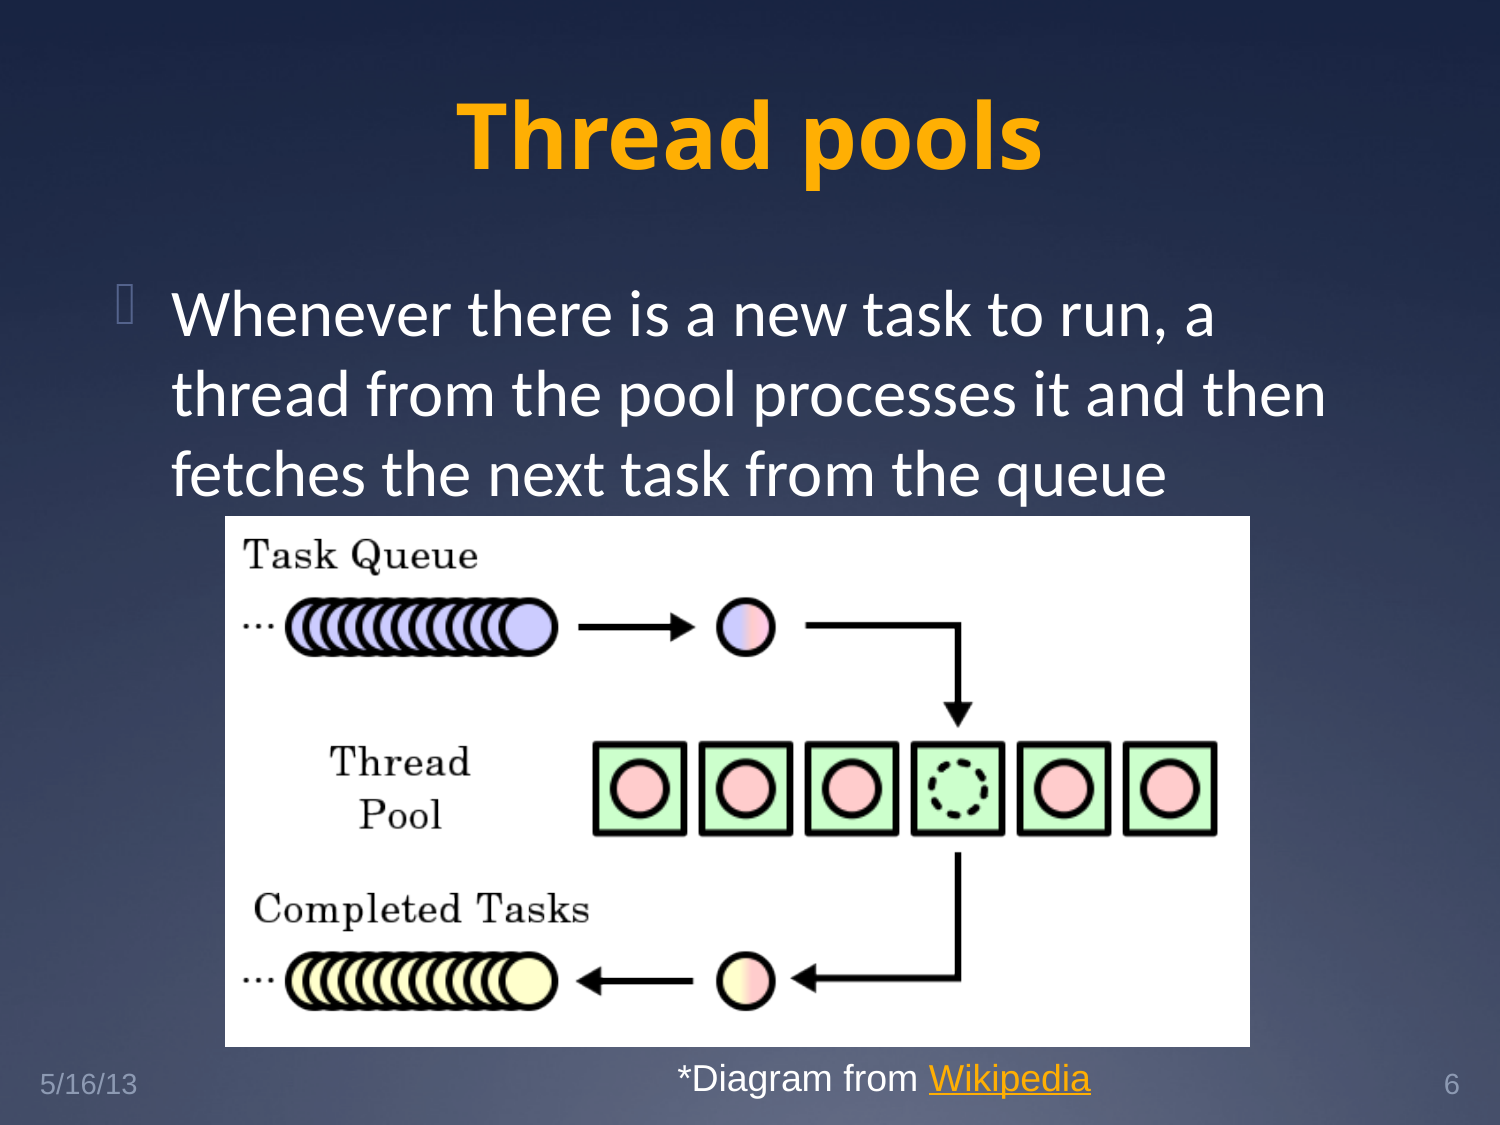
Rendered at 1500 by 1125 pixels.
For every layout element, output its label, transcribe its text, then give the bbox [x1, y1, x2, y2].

slide_number 6 [1374, 1052, 1475, 1113]
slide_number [24, 1052, 288, 1113]
picture [223, 515, 1252, 1048]
list Whenever there is a new task to run, a thread from the pool processes it and then fetches the next task from the queue [99, 262, 1400, 550]
title Thread pools [37, 70, 1463, 200]
text_box *Diagram from Wikipedia [662, 1046, 1313, 1107]
